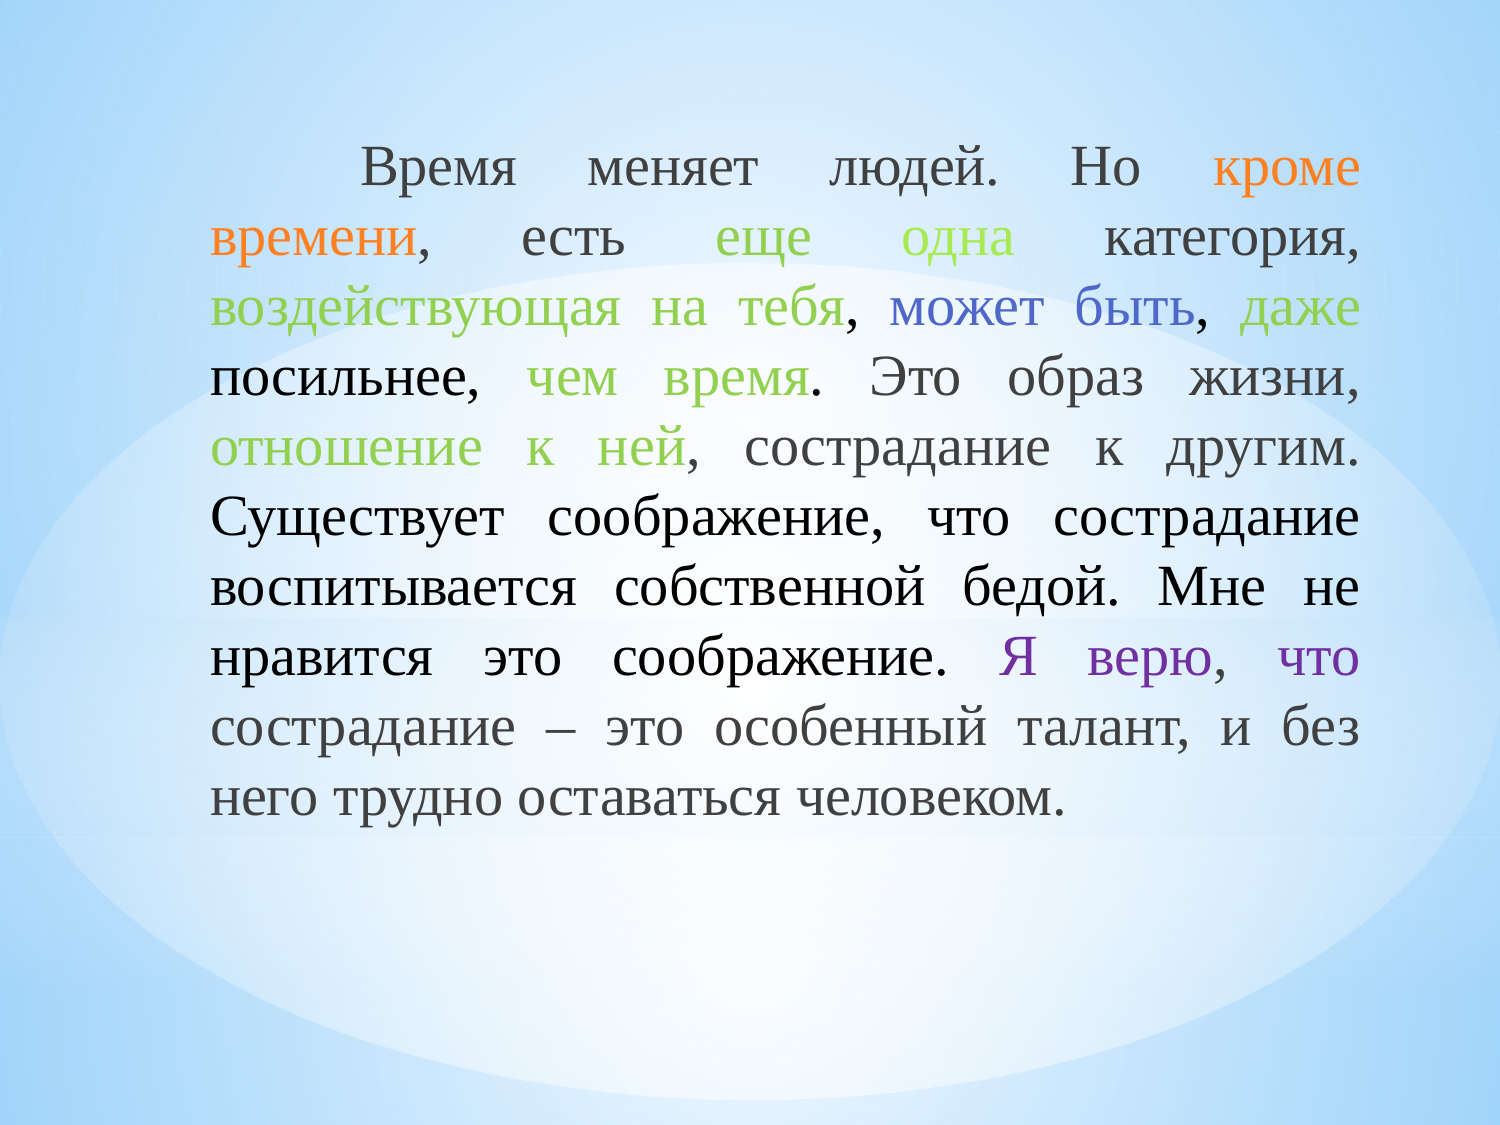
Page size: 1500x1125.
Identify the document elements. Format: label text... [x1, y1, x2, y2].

list Время меняет людей. Но кроме времени, есть еще одна категория, воздействующая на тебя, может быть, даже посильнее, чем время. Это образ жизни, отношение к ней, сострадание к другим. Существует соображение, что сострадание воспитывается собственной бедой. Мне не нравится это соображение. Я верю, что сострадание – это особенный талант, и без него трудно оставаться человеком. [187, 120, 1376, 965]
